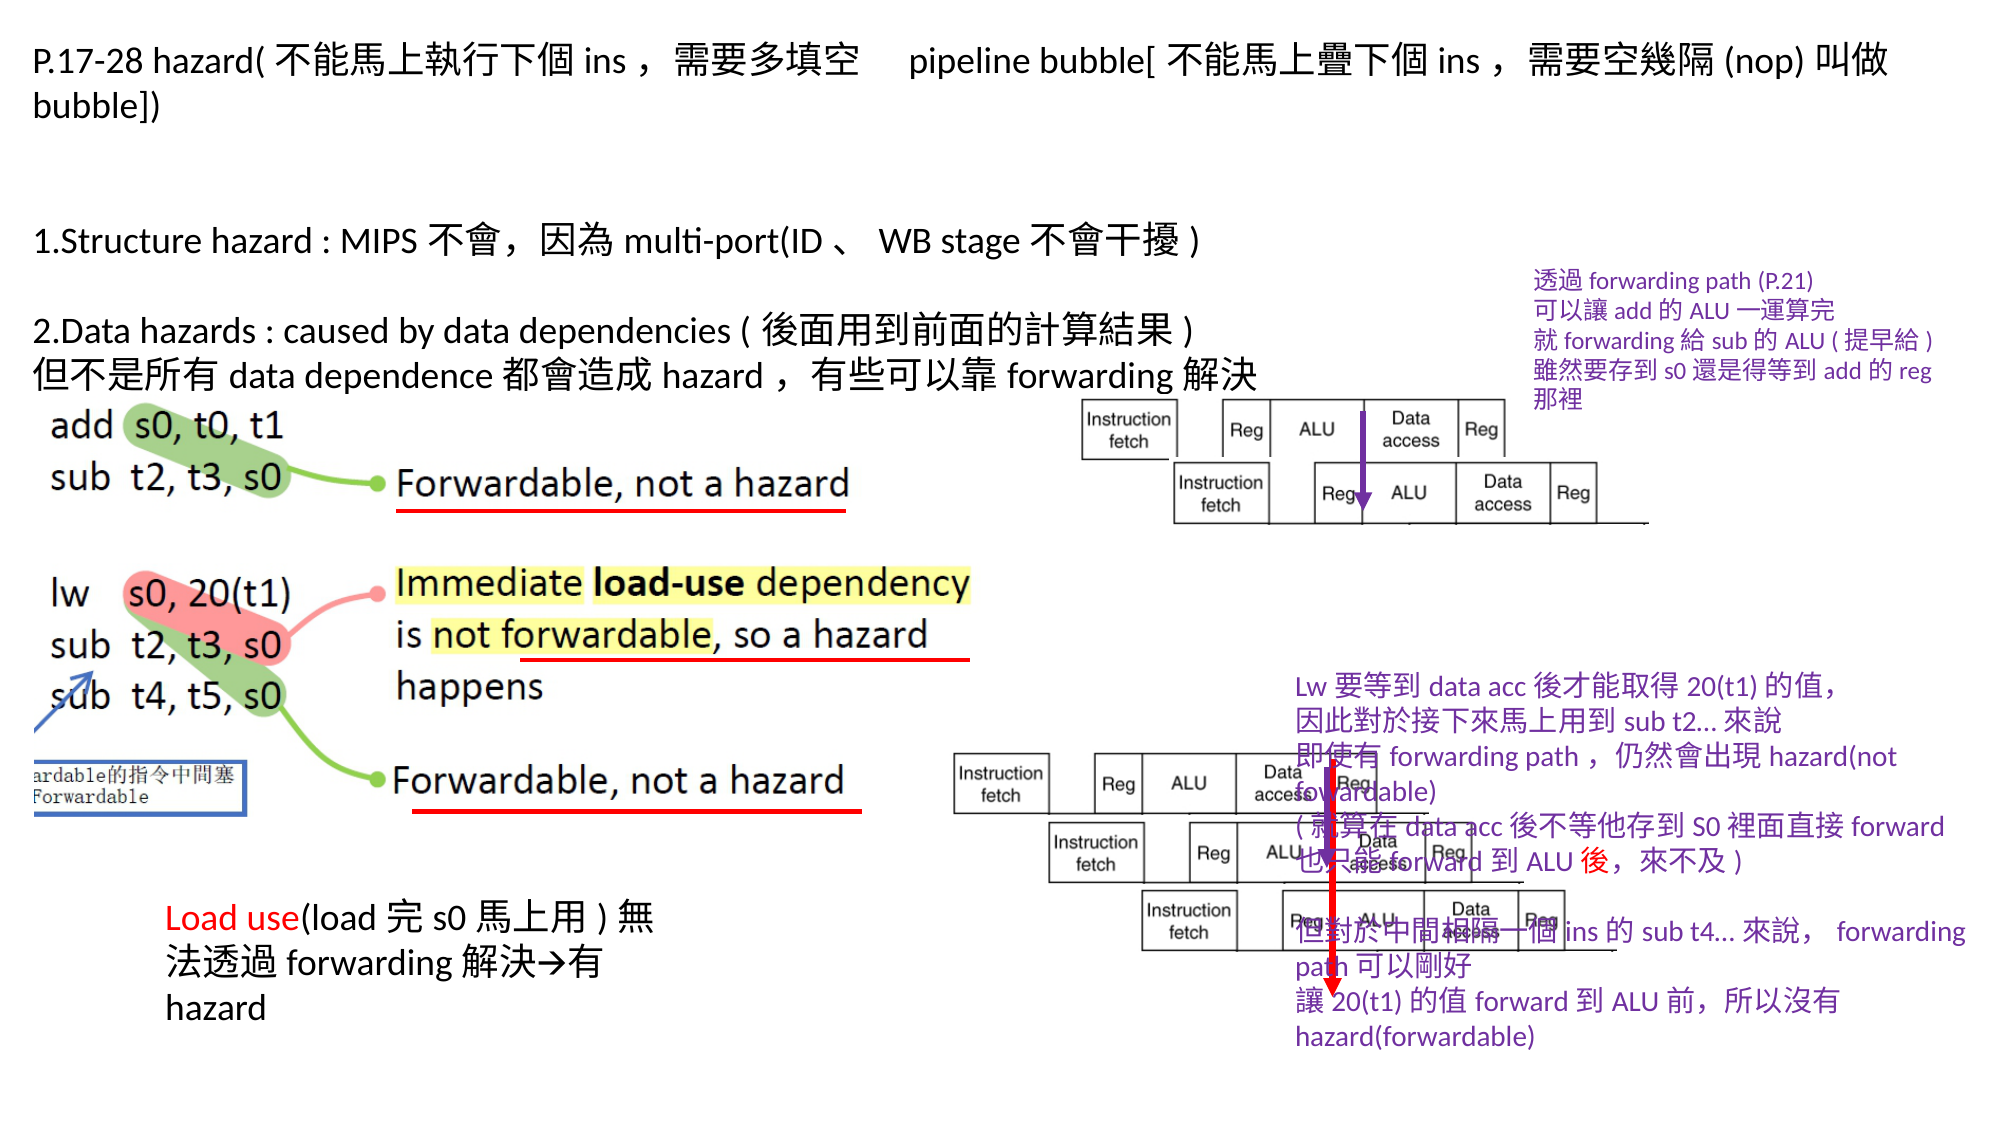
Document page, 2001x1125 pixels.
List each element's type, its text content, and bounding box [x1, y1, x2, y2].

text_box Load use(load完s0馬上用)無法透過forwarding解決🡪有hazard [149, 885, 690, 1036]
text_box Lw要等到data acc後才能取得20(t1)的值， 因此對於接下來馬上用到sub t2…來說 即使有forwarding path，仍然會出現hazard(not fowardable) (就算在data acc後不等他存到S0裡面直接forward 也只能forward到ALU後，來不及) 但對於中間相隔一個ins的sub t4…來說，forwarding path可以剛好 讓20(t1)的值forward到ALU前，所以沒有hazard(forwardable) [1279, 659, 2000, 1060]
text_box P.17-28 hazard(不能馬上執行下個ins，需要多填空🡪 pipeline bubble[不能馬上疊下個ins，需要空幾隔(nop)叫做bubble]) 1.Structure hazard : MIPS不會，因為multi-port(ID、WB stage不會干擾) 2.Data hazards : caused by data dependencies (後面用到前面的計算結果) 但不是所有data dependence都會造成hazard，有些可以靠forwarding解決 [17, 28, 1980, 494]
picture [1077, 394, 1650, 525]
text_box 透過forwarding path (P.21) 可以讓add的ALU一運算完 就forwarding給sub的ALU (提早給) 雖然要存到s0還是得等到add的reg那裡 [1518, 256, 1971, 422]
picture [34, 394, 1429, 819]
picture [1333, 817, 1618, 952]
picture [1043, 817, 1332, 952]
